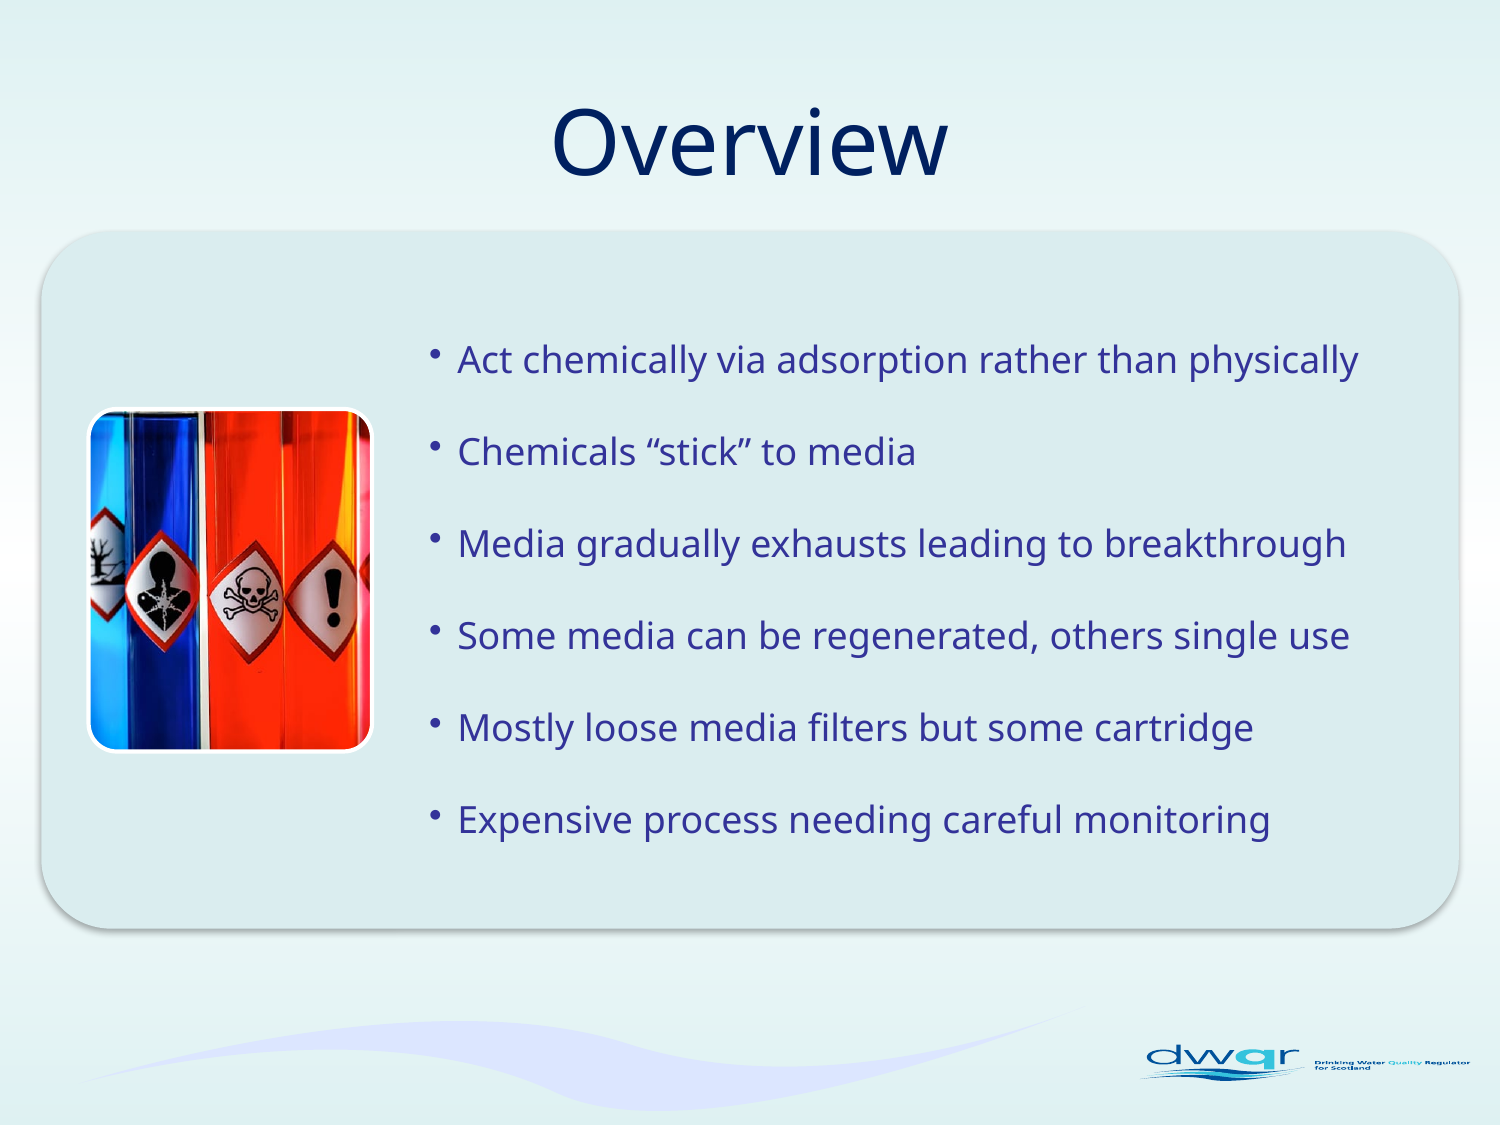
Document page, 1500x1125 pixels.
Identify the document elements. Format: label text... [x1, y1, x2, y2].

title Overview [75, 45, 1425, 230]
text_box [41, 231, 1459, 929]
